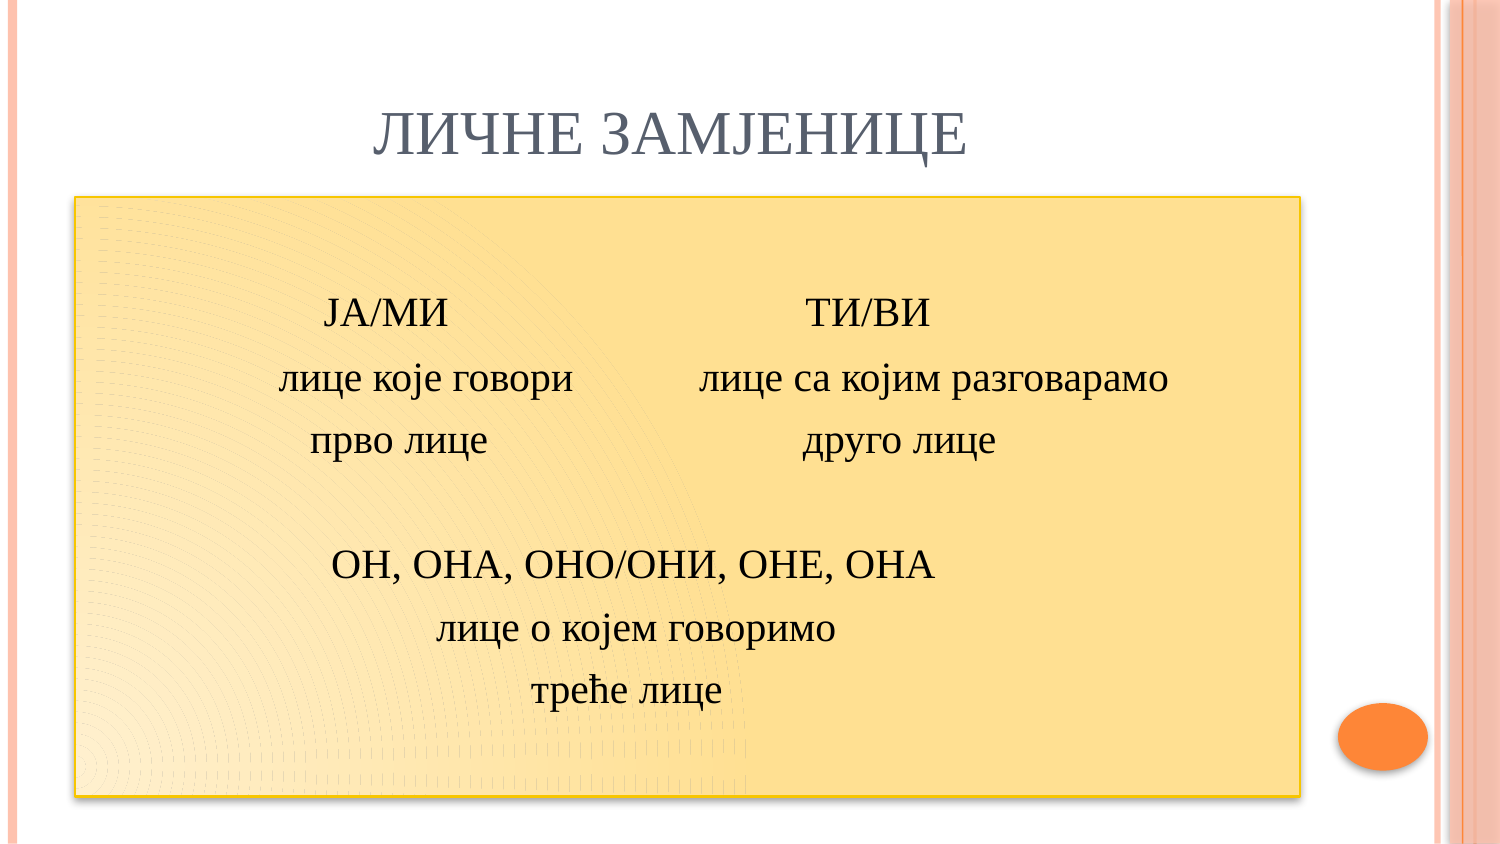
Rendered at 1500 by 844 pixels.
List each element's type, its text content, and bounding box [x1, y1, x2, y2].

list ЈА/МИ ТИ/ВИ лице које говори лице са којим разговарамо прво лице друго лице ОН, ОНА, ОНО/ОНИ, ОНЕ, ОНА лице о којем говоримо треће лице [74, 196, 1301, 798]
title ЛИЧНЕ ЗАМЈЕНИЦЕ [75, 33, 1300, 175]
